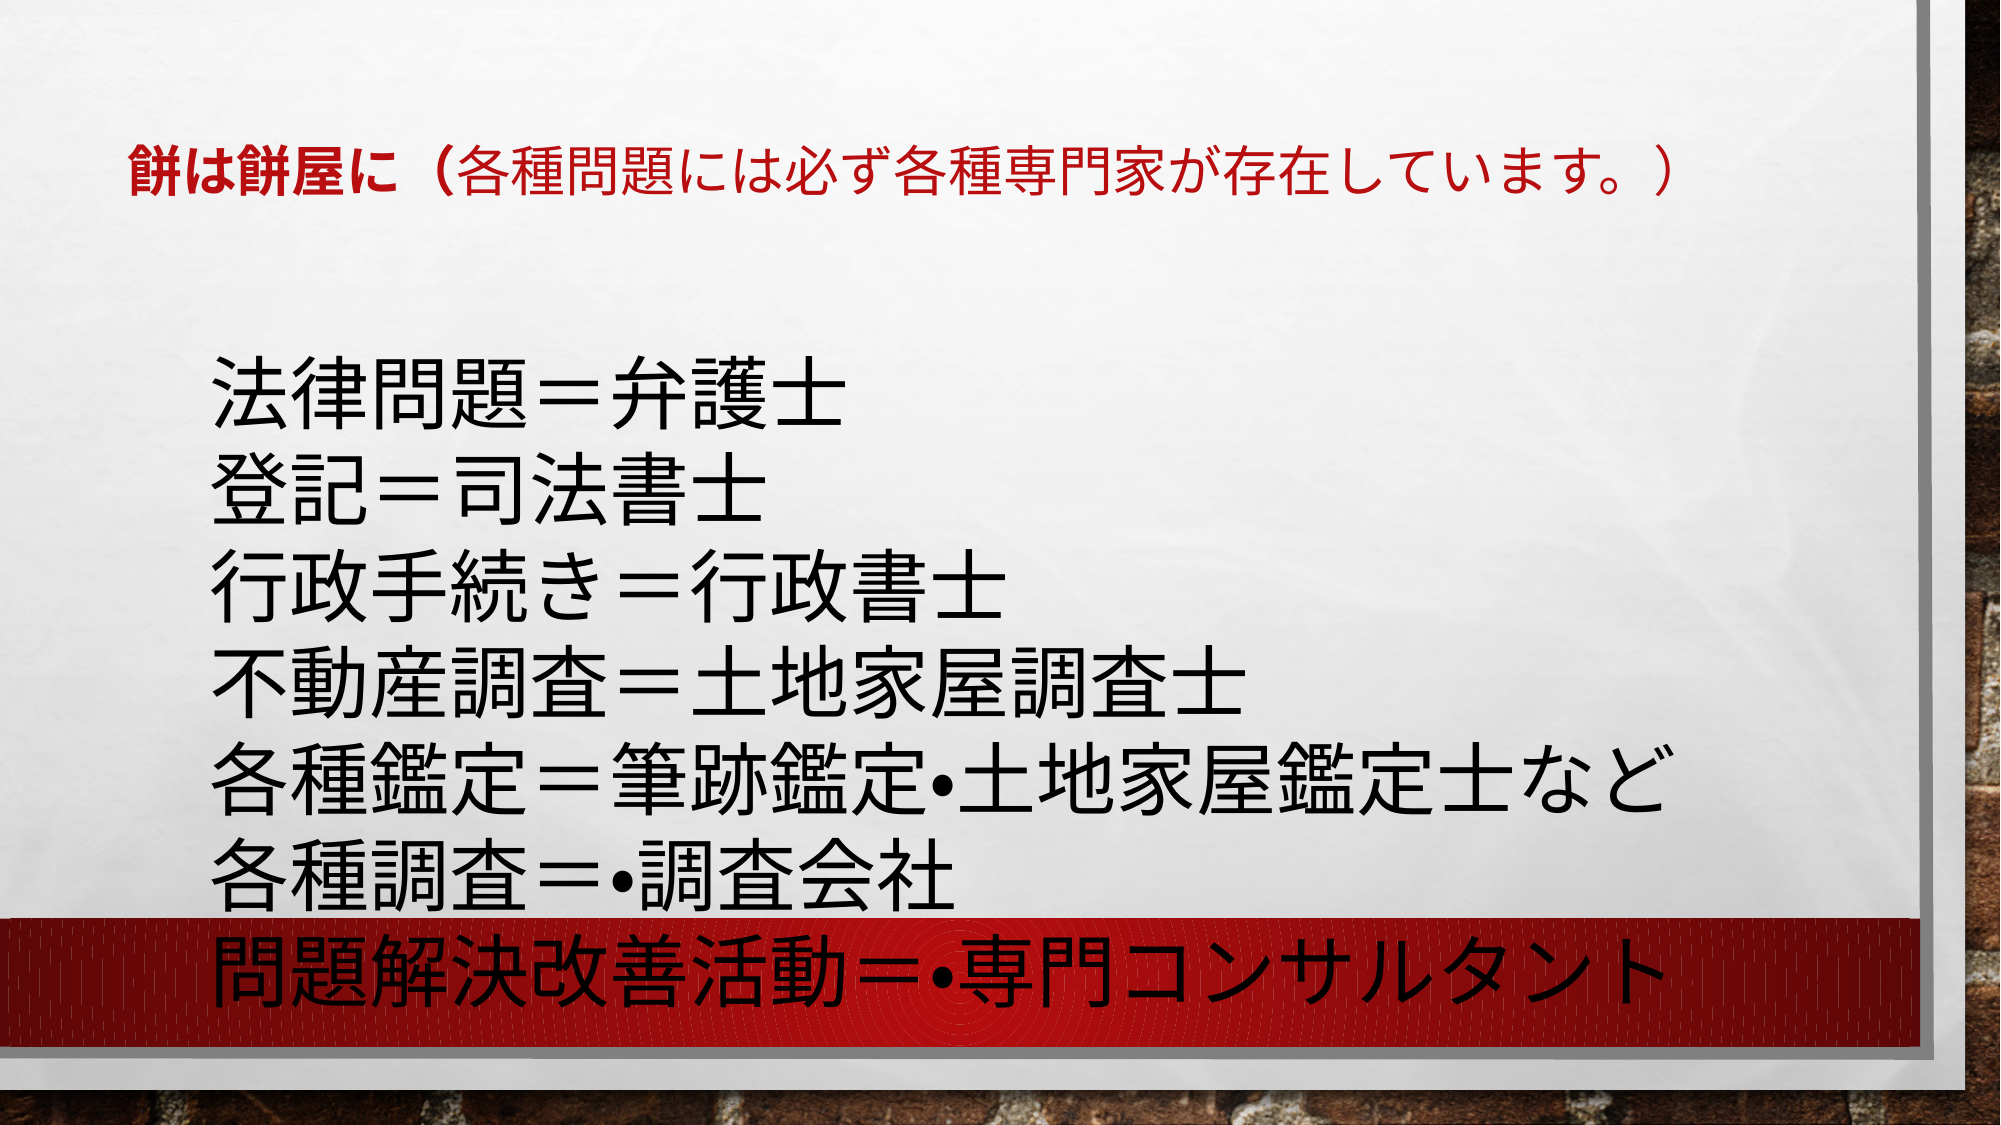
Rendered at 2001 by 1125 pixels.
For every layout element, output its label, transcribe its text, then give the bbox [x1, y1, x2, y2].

title 餅は餅屋に（各種問題には必ず各種専門家が存在しています。） [112, 112, 1818, 302]
text_box 法律問題＝弁護士 登記＝司法書士 行政手続き＝行政書士 不動産調査＝土地家屋調査士 各種鑑定＝筆跡鑑定・土地家屋鑑定士など 各種調査＝・調査会社 問題解決改善活動＝・専門コンサルタント [194, 260, 1695, 1052]
picture [0, 0, 2000, 1125]
